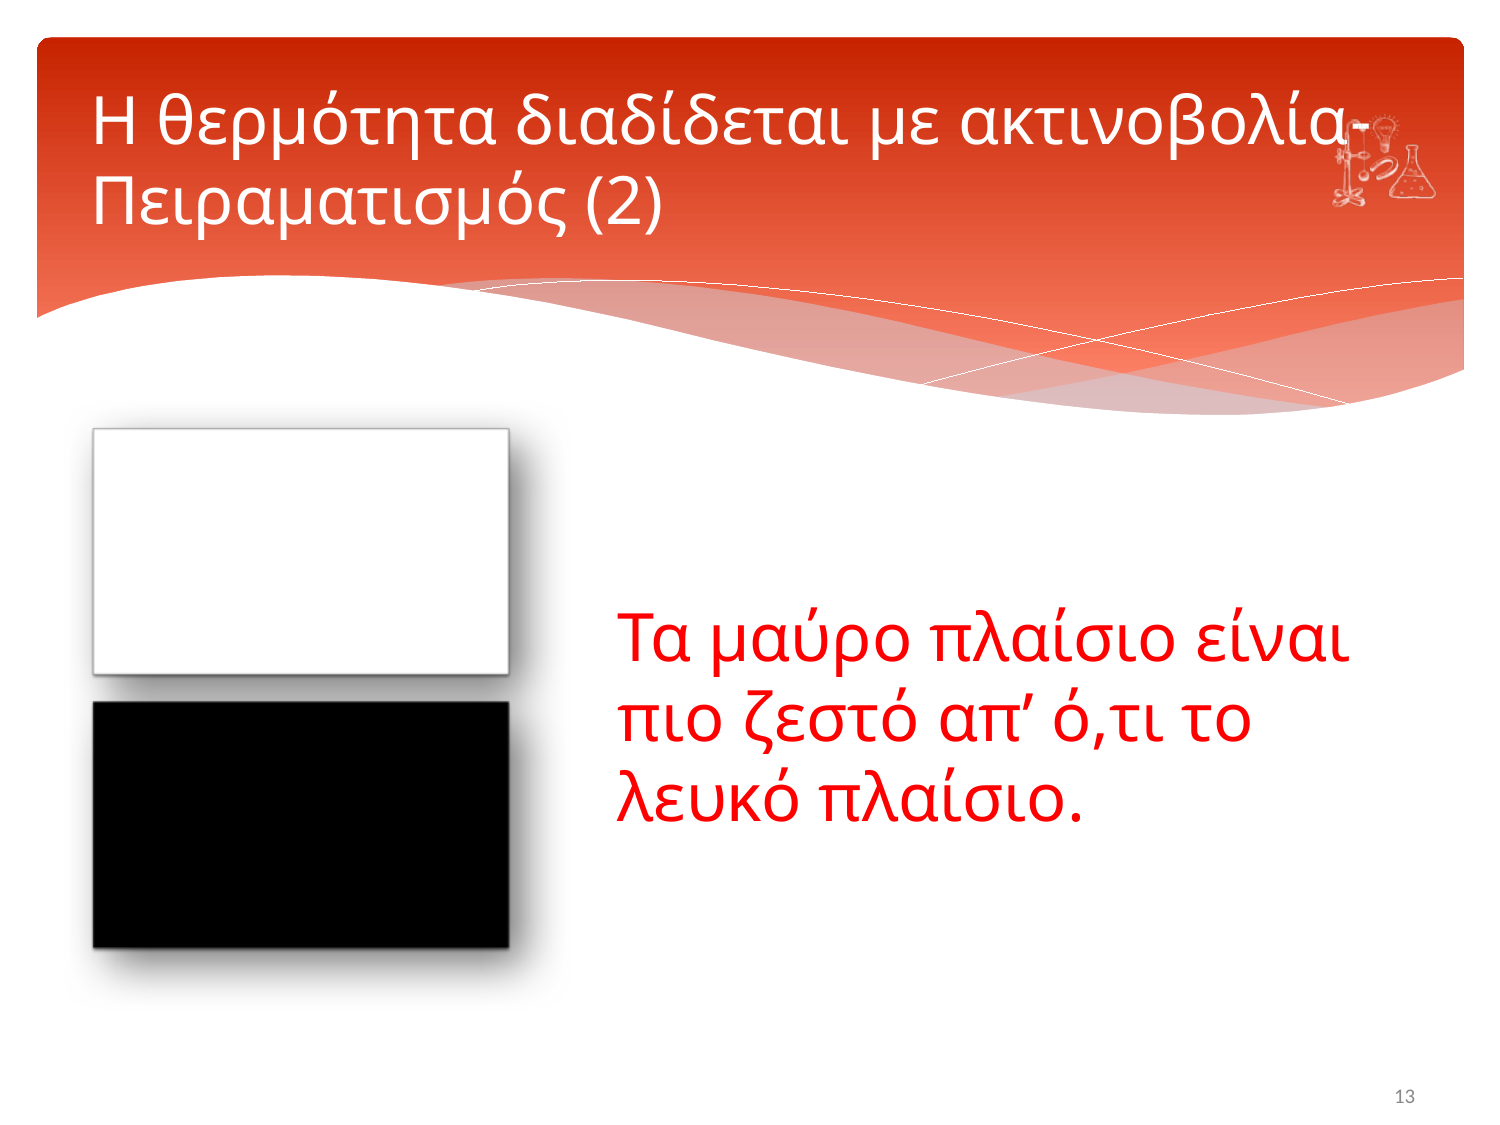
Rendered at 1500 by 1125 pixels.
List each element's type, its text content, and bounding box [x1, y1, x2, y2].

title Η θερμότητα διαδίδεται με ακτινοβολία- Πειραματισμός (2) [75, 55, 1425, 261]
picture [87, 424, 516, 957]
picture [1313, 97, 1465, 238]
text_box Τα μαύρο πλαίσιο είναι πιο ζεστό απ’ ό,τι το λευκό πλαίσιο. [602, 587, 1466, 843]
slide_number 13 [1309, 1065, 1500, 1125]
